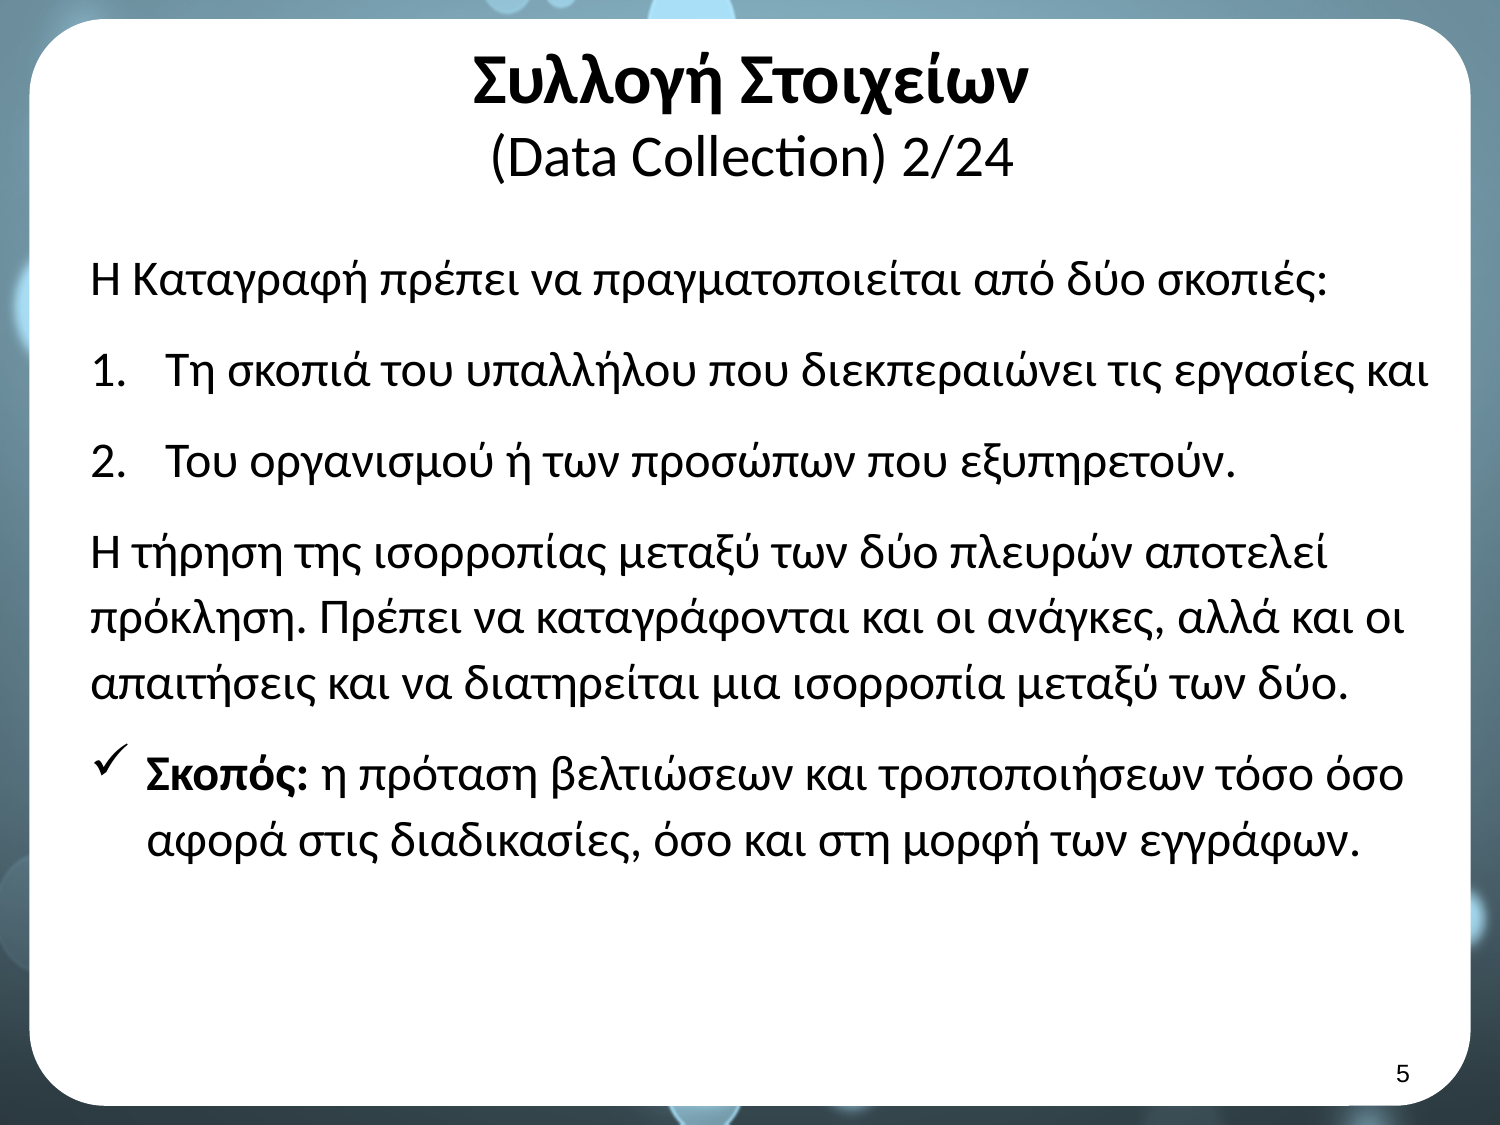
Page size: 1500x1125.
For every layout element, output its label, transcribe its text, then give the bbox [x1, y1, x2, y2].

list Η Καταγραφή πρέπει να πραγματοποιείται από δύο σκοπιές: Τη σκοπιά του υπαλλήλου που διεκπεραιώνει τις εργασίες και Του οργανισμού ή των προσώπων που εξυπηρετούν. Η τήρηση της ισορροπίας μεταξύ των δύο πλευρών αποτελεί πρόκληση. Πρέπει να καταγράφονται και οι ανάγκες, αλλά και οι απαιτήσεις και να διατηρείται μια ισορροπία μεταξύ των δύο. Σκοπός: η πρόταση βελτιώσεων και τροποποιήσεων τόσο όσο αφορά στις διαδικασίες, όσο και στη μορφή των εγγράφων. [75, 231, 1471, 1059]
slide_number 4 [1074, 1042, 1425, 1103]
title Συλλογή Στοιχείων (Data Collection) 2/24 [76, 23, 1427, 197]
